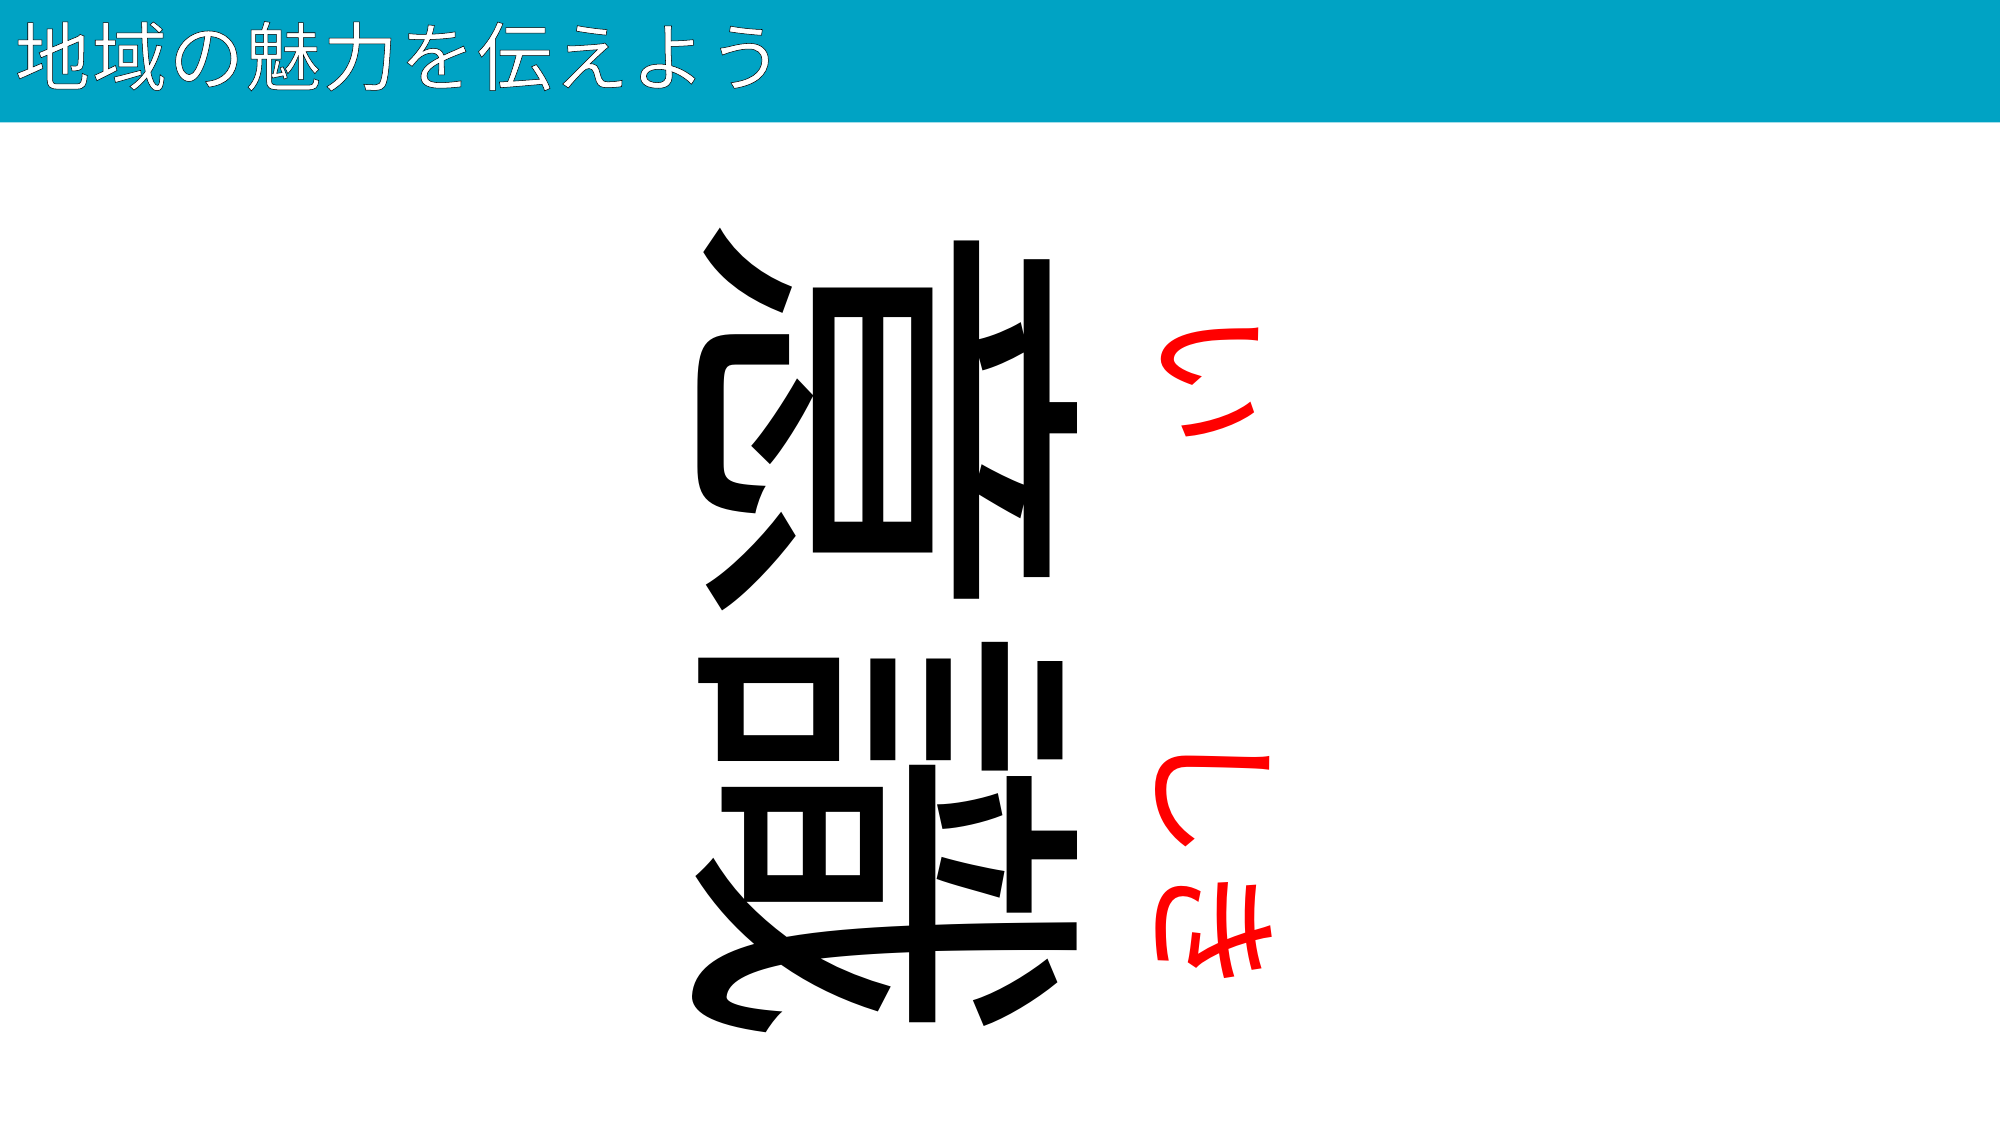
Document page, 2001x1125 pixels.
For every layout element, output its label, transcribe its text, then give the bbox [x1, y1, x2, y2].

text_box 意識 [616, 195, 1152, 1125]
text_box い しき [1110, 295, 1308, 1087]
title 地域の魅力を伝えよう [0, 0, 1712, 123]
slide_number 48 [1712, 0, 2000, 123]
